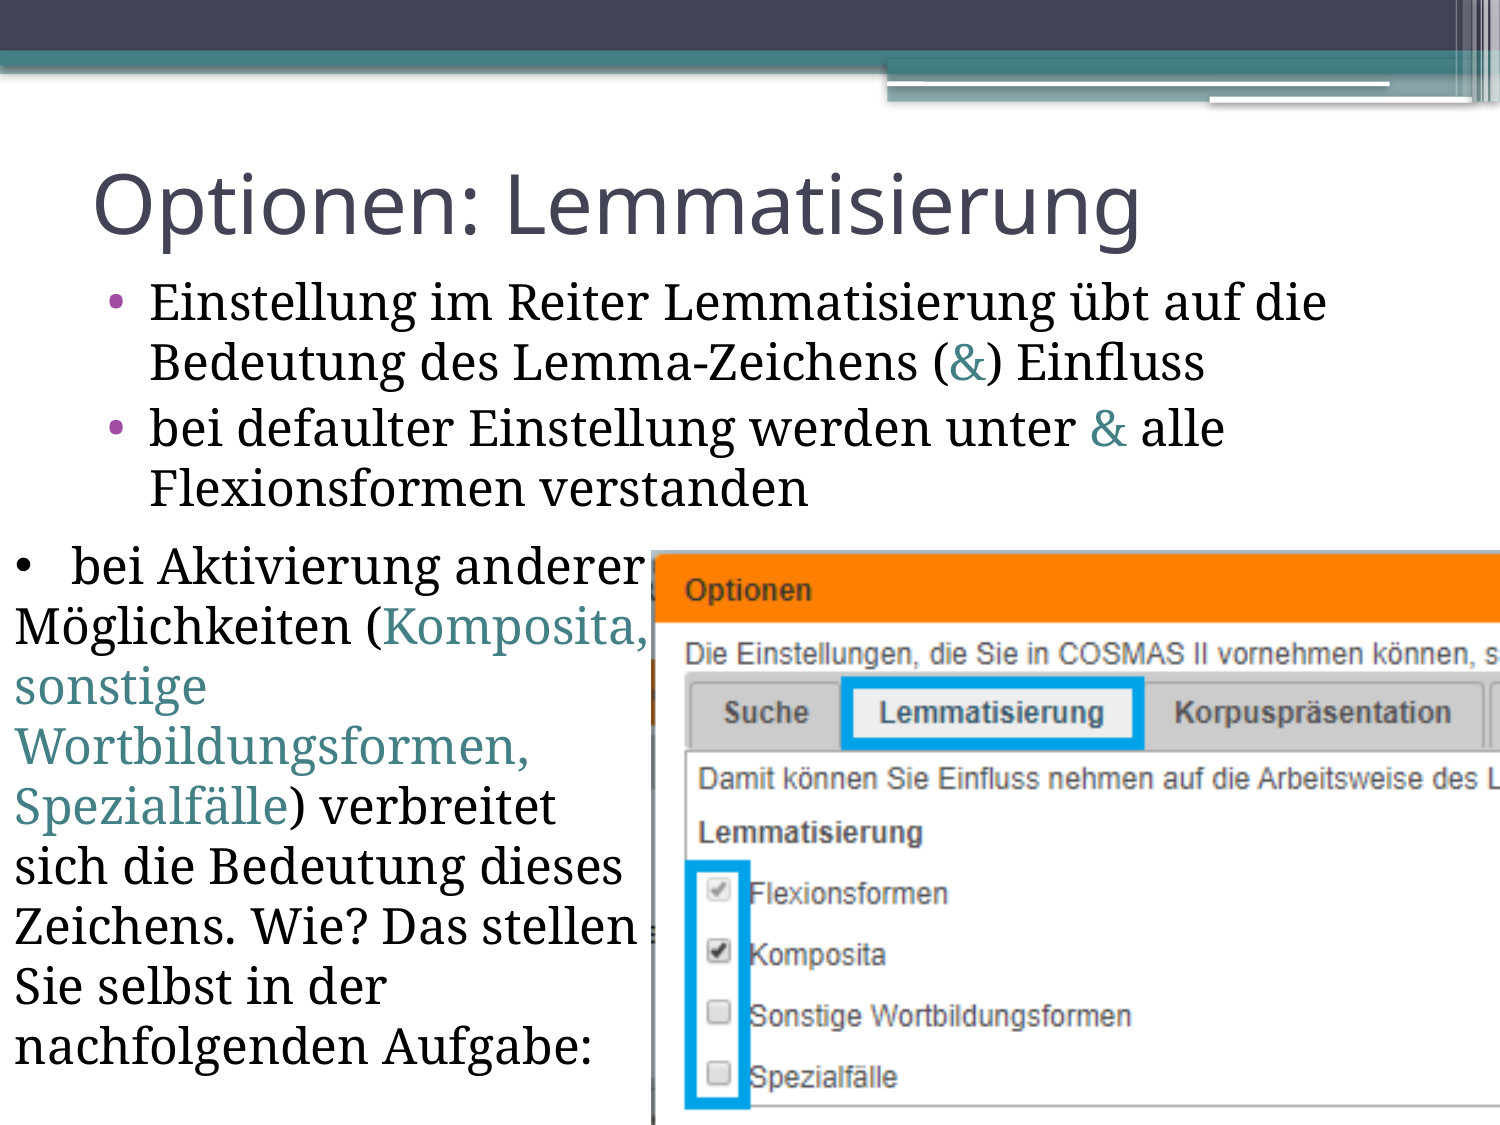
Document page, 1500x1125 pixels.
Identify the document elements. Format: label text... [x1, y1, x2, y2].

picture [651, 550, 1500, 1125]
title Optionen: Lemmatisierung [76, 113, 1427, 262]
list Einstellung im Reiter Lemmatisierung übt auf die Bedeutung des Lemma-Zeichens (&) Einfluss bei defaulter Einstellung werden unter & alle Flexionsformen verstanden [75, 262, 1436, 547]
text_box bei Aktivierung anderer Möglichkeiten (Komposita, sonstige Wortbildungsformen, Spezialfälle) verbreitet sich die Bedeutung dieses Zeichens. Wie? Das stellen Sie selbst in der nachfolgenden Aufgabe: [0, 527, 680, 1125]
